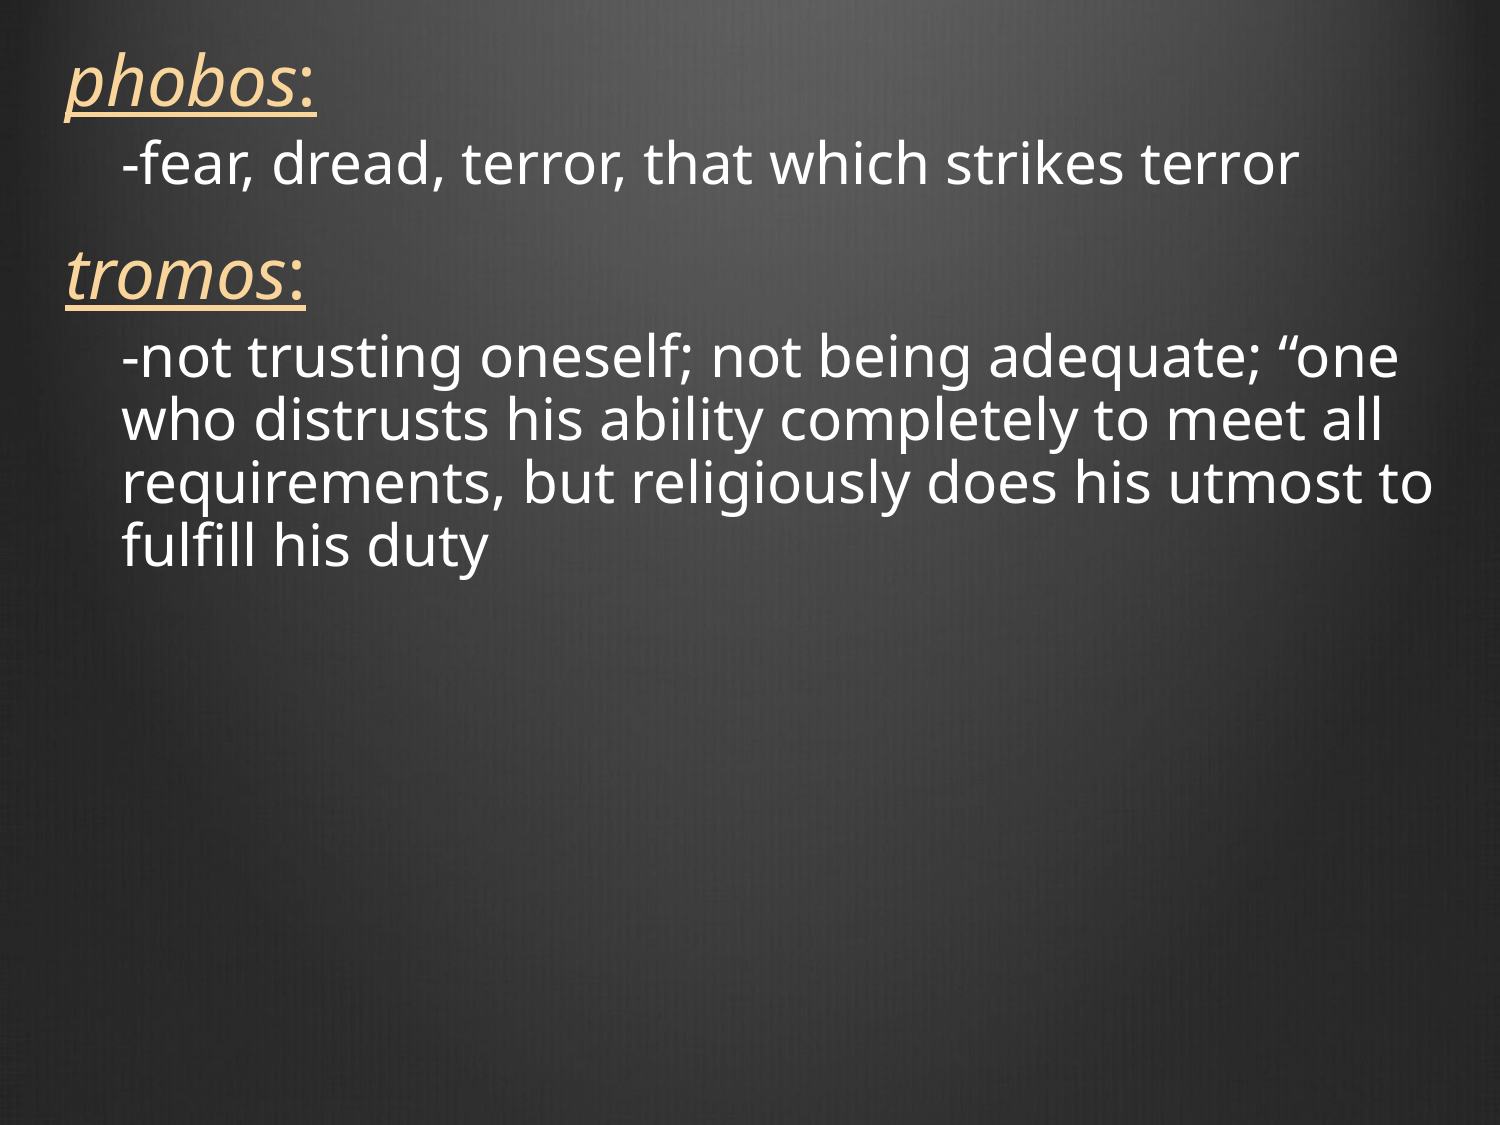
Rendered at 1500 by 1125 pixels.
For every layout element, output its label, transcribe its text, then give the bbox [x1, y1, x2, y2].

list phobos: -fear, dread, terror, that which strikes terror tromos: -not trusting oneself; not being adequate; “one who distrusts his ability completely to meet all requirements, but religiously does his utmost to fulfill his duty [50, 37, 1463, 1088]
